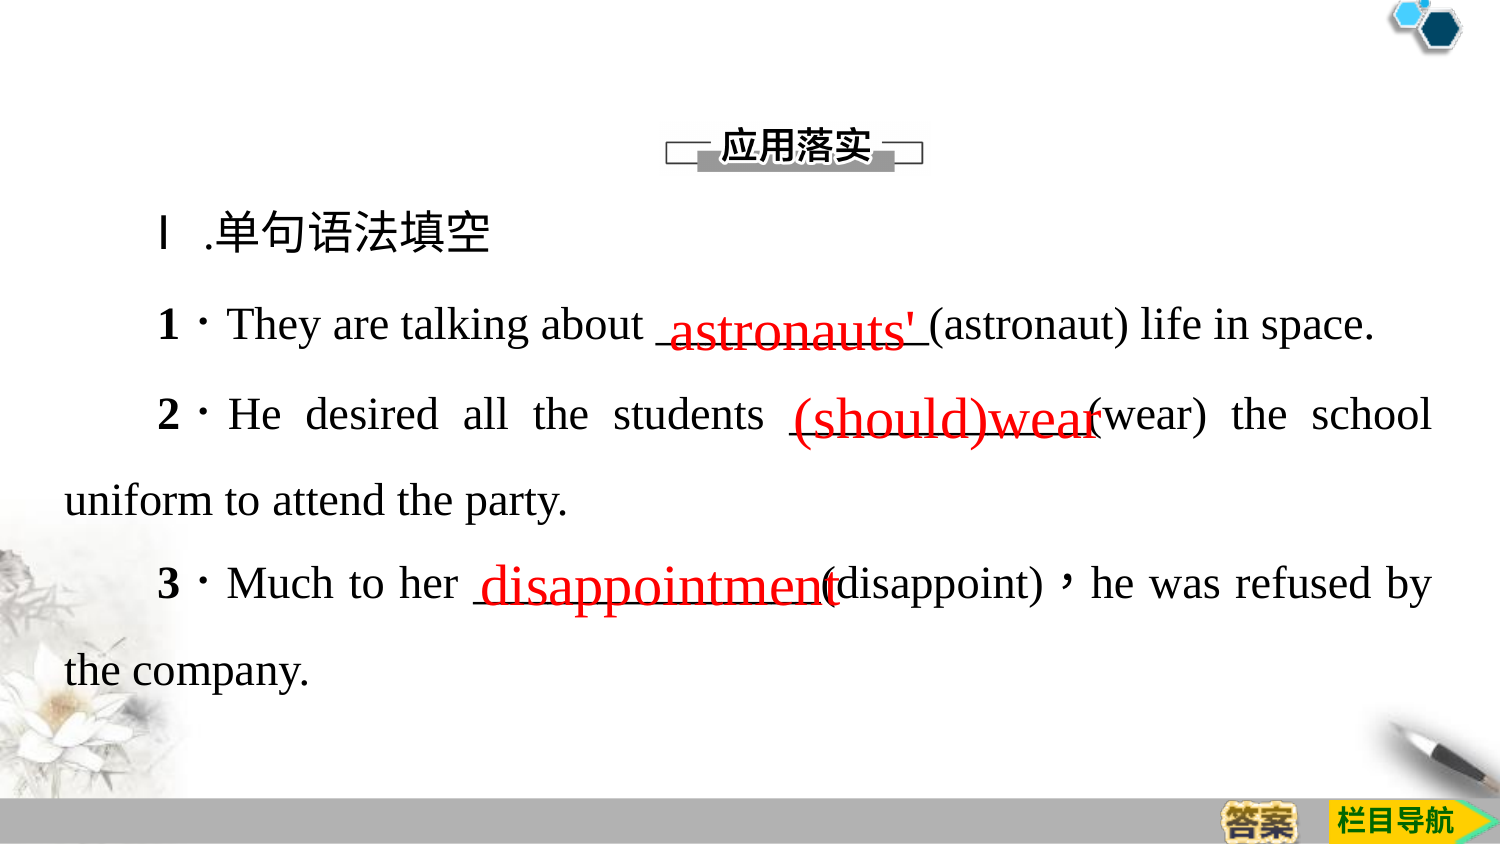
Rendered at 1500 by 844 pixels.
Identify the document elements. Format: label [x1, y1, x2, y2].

picture [0, 0, 1500, 798]
text_box [64, 121, 1436, 723]
picture [1329, 800, 1500, 844]
picture [1219, 799, 1301, 844]
